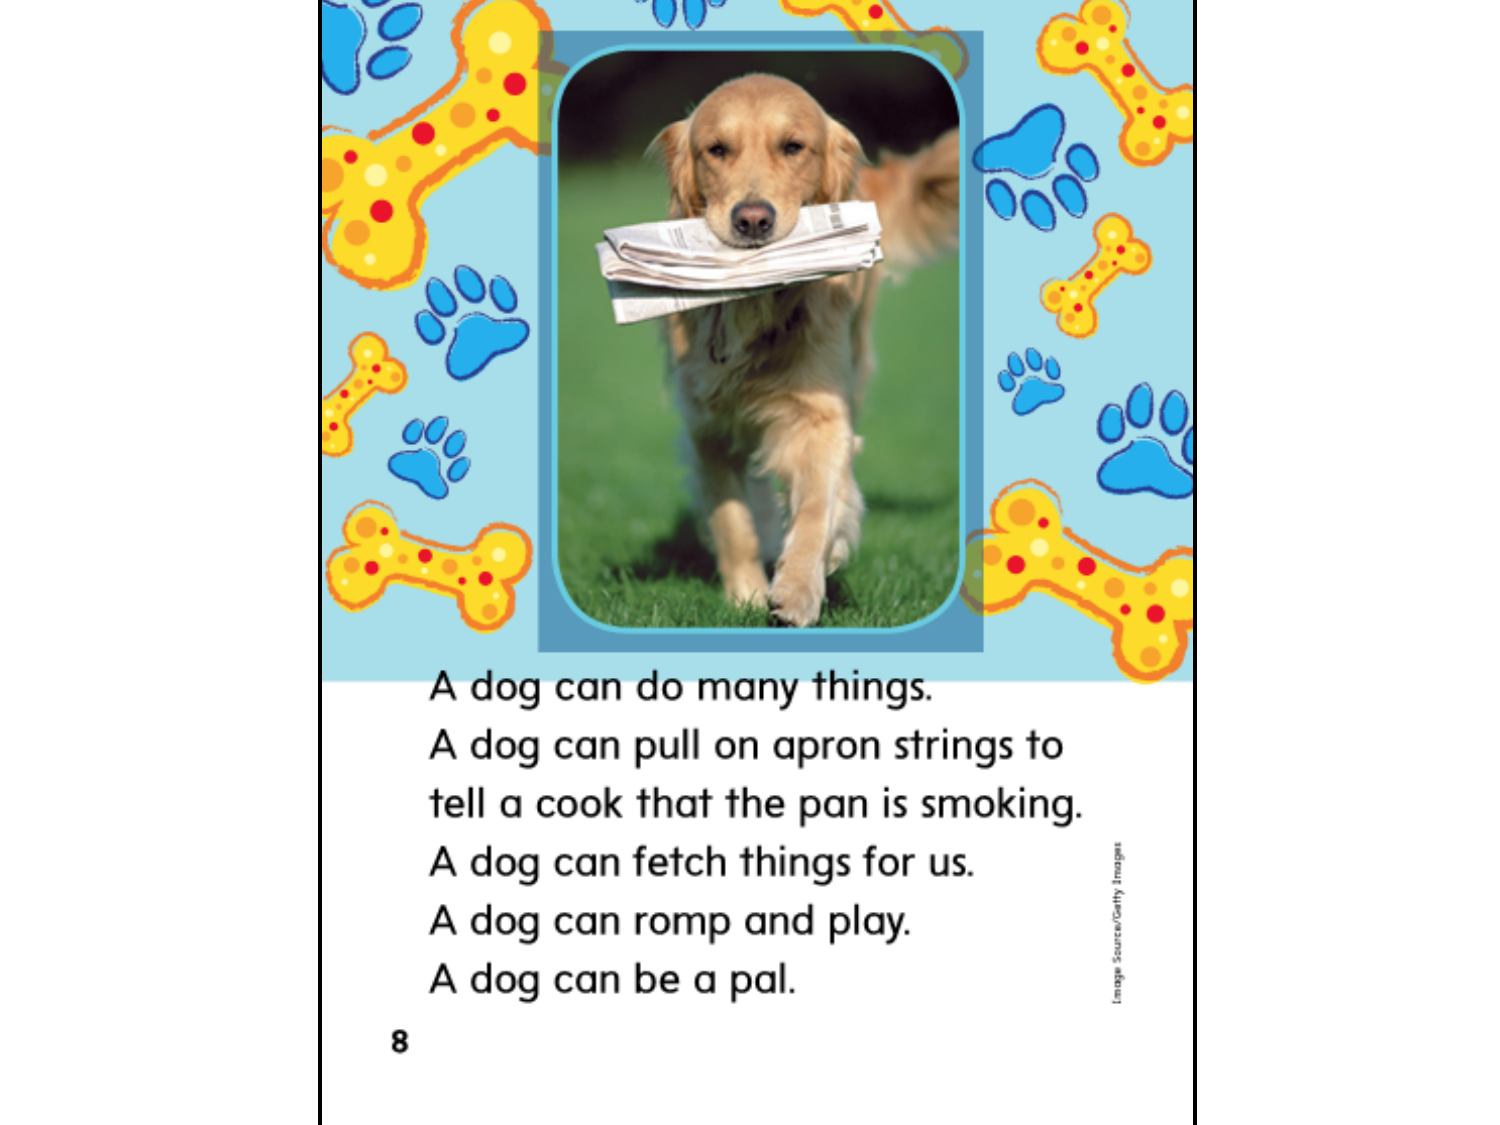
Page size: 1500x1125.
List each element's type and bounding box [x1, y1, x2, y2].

picture [321, 0, 1194, 1125]
